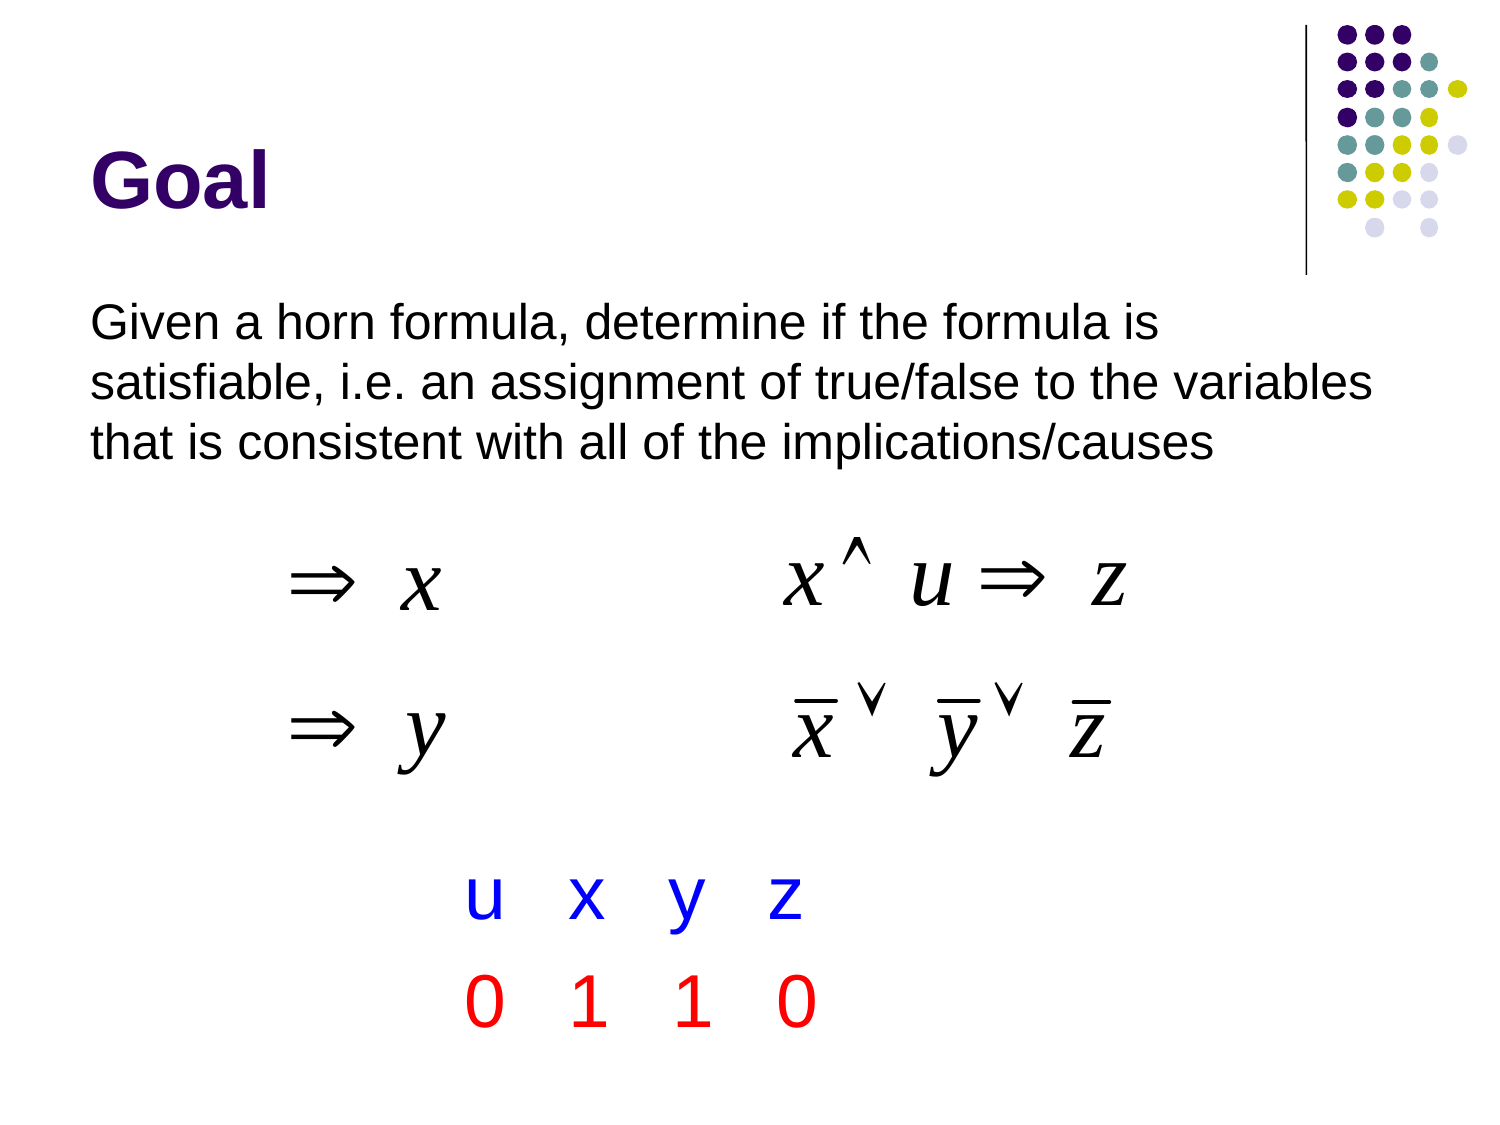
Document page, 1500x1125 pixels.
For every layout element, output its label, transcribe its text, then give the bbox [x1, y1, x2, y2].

text_box u x y z [450, 837, 1013, 943]
list Given a horn formula, determine if the formula is satisfiable, i.e. an assignment of true/false to the variables that is consistent with all of the implications/causes [75, 282, 1413, 588]
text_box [766, 537, 1147, 629]
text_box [274, 542, 458, 634]
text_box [774, 680, 1125, 796]
text_box 0 1 1 0 [450, 944, 1013, 1050]
title Goal [75, 20, 1313, 233]
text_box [274, 687, 466, 794]
